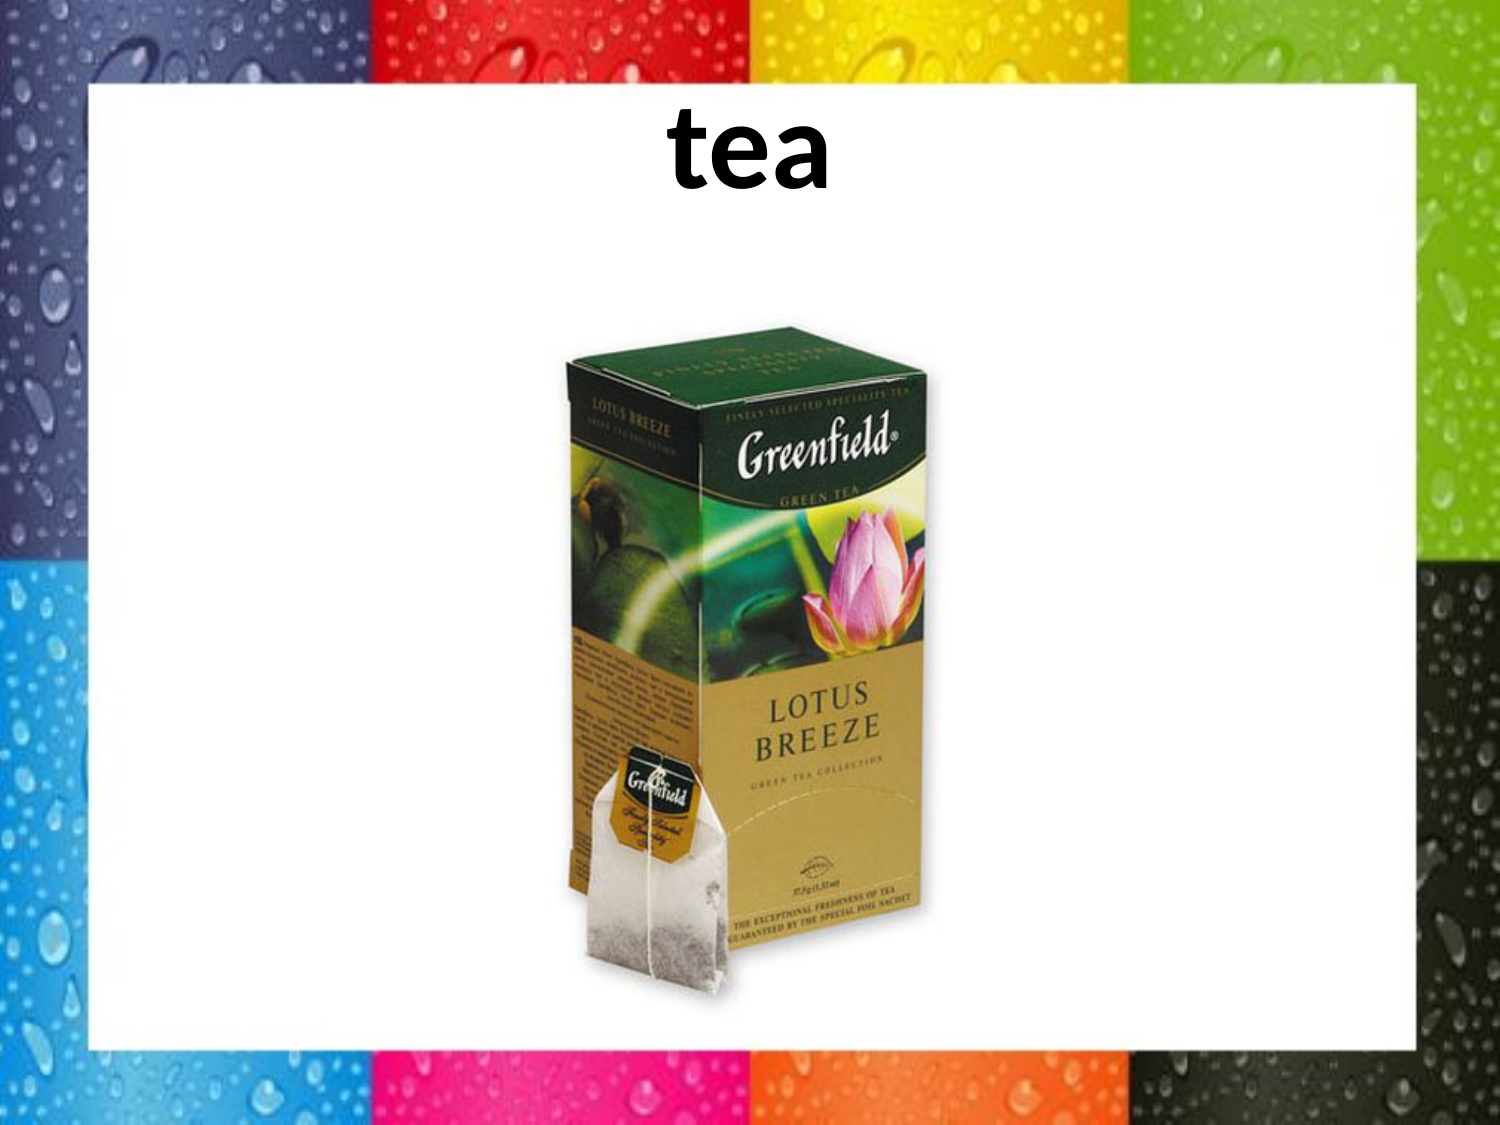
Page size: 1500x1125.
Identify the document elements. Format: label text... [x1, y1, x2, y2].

title tea [75, 45, 1425, 233]
picture [0, 0, 1500, 1125]
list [324, 290, 1167, 1034]
